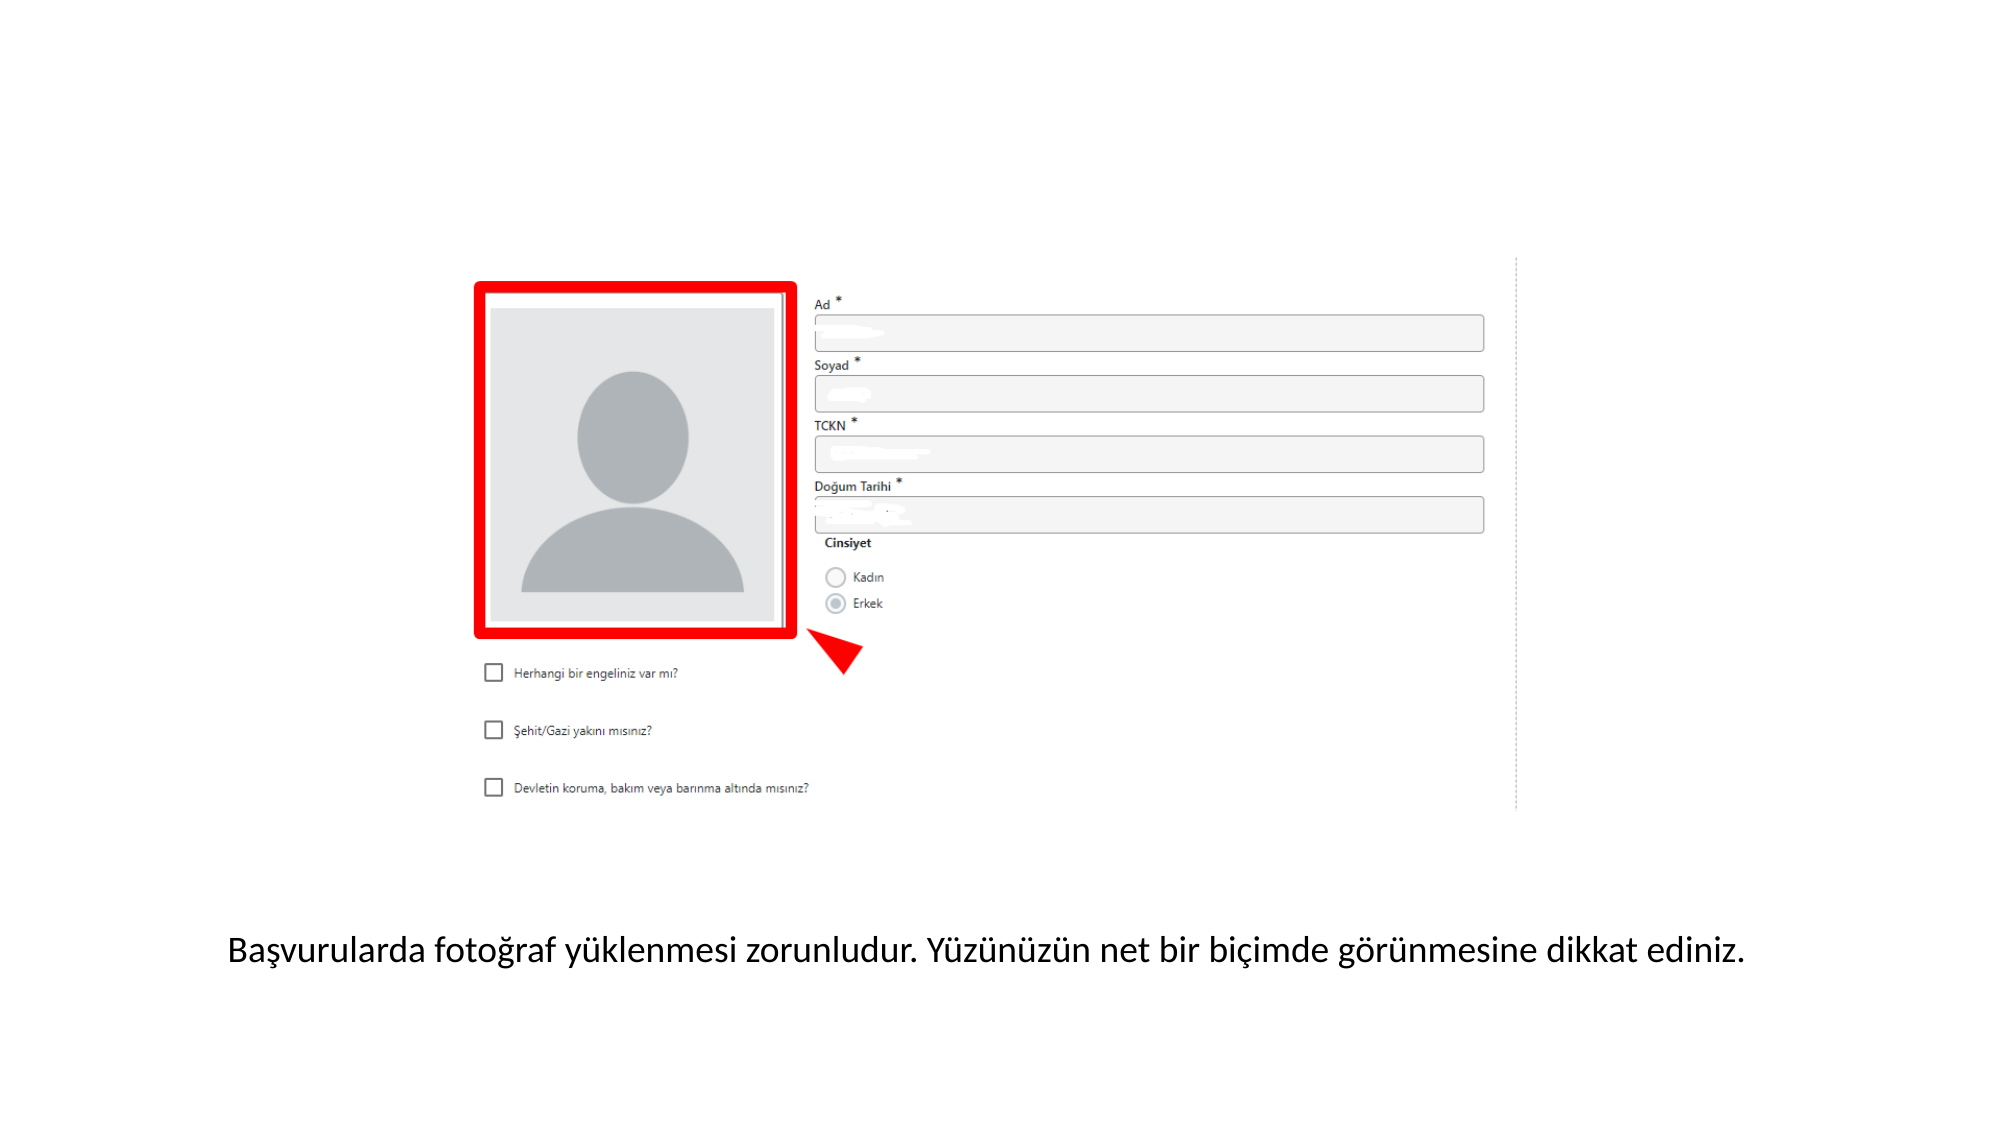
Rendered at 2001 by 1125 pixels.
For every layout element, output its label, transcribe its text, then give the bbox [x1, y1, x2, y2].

picture [452, 256, 1524, 811]
text_box Başvurularda fotoğraf yüklenmesi zorunludur. Yüzünüzün net bir biçimde görünmesine dikkat ediniz. [212, 918, 1763, 978]
